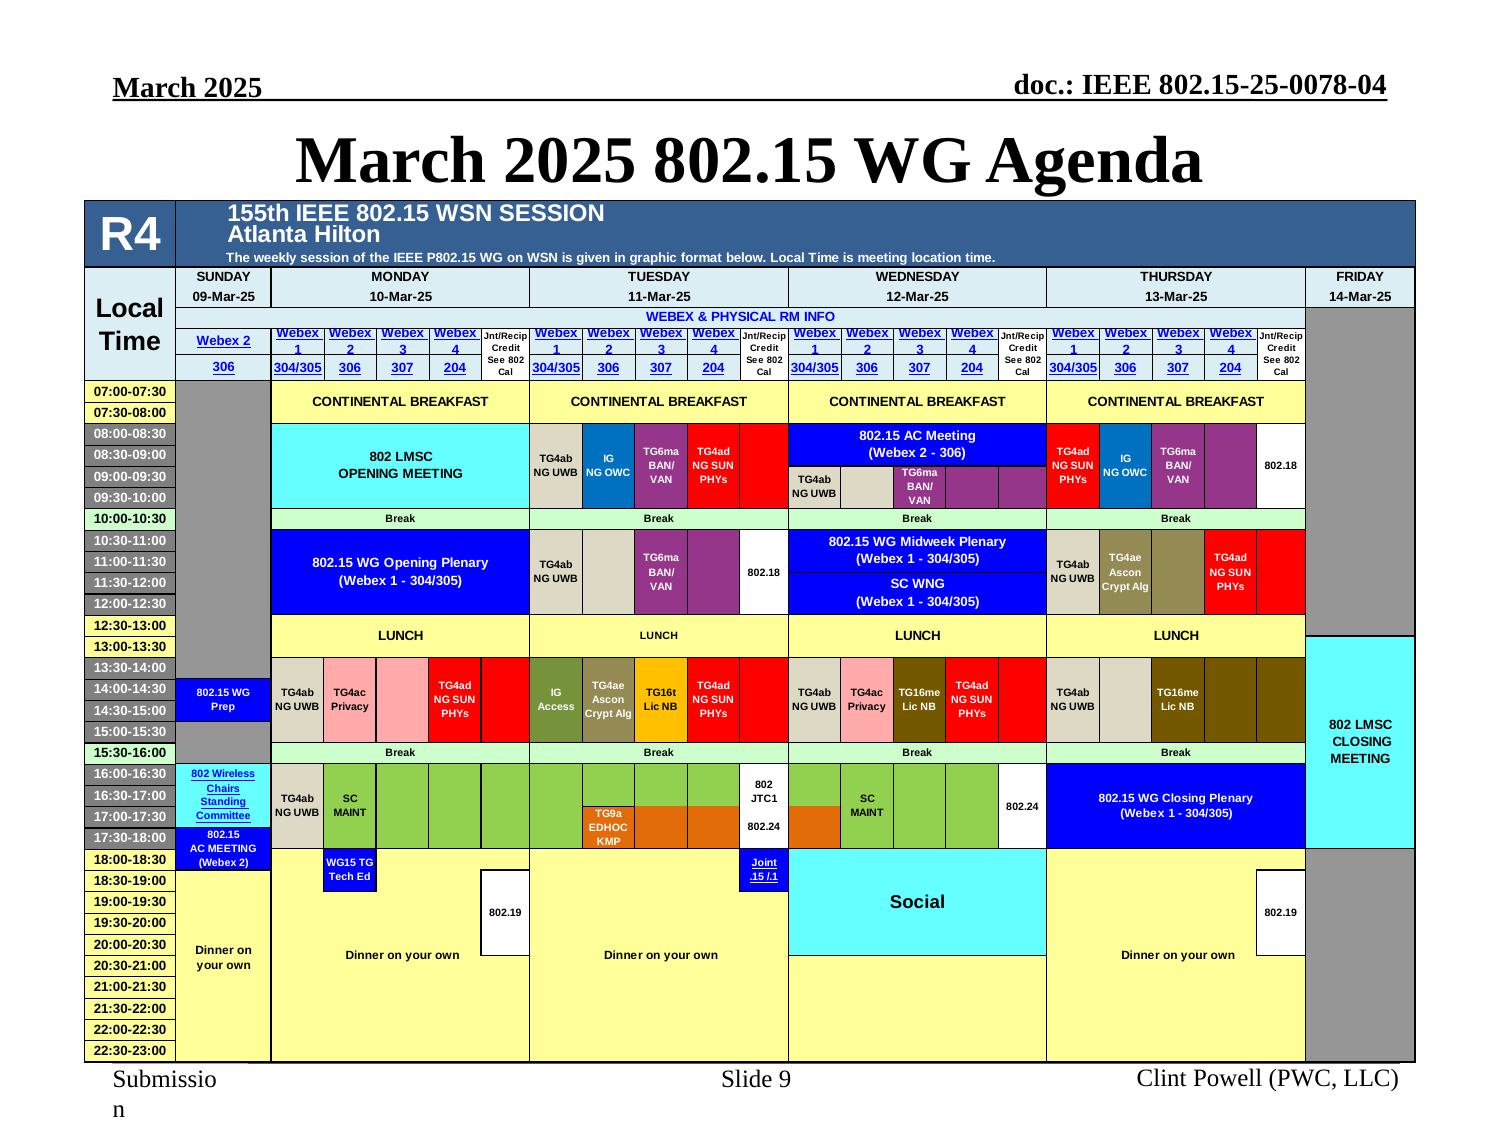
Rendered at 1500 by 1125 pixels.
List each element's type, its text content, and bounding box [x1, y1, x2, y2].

slide_number Slide 9 [712, 1071, 800, 1093]
text_box March 2025 802.15 WG Agenda [87, 124, 1413, 188]
picture [84, 199, 1416, 1063]
